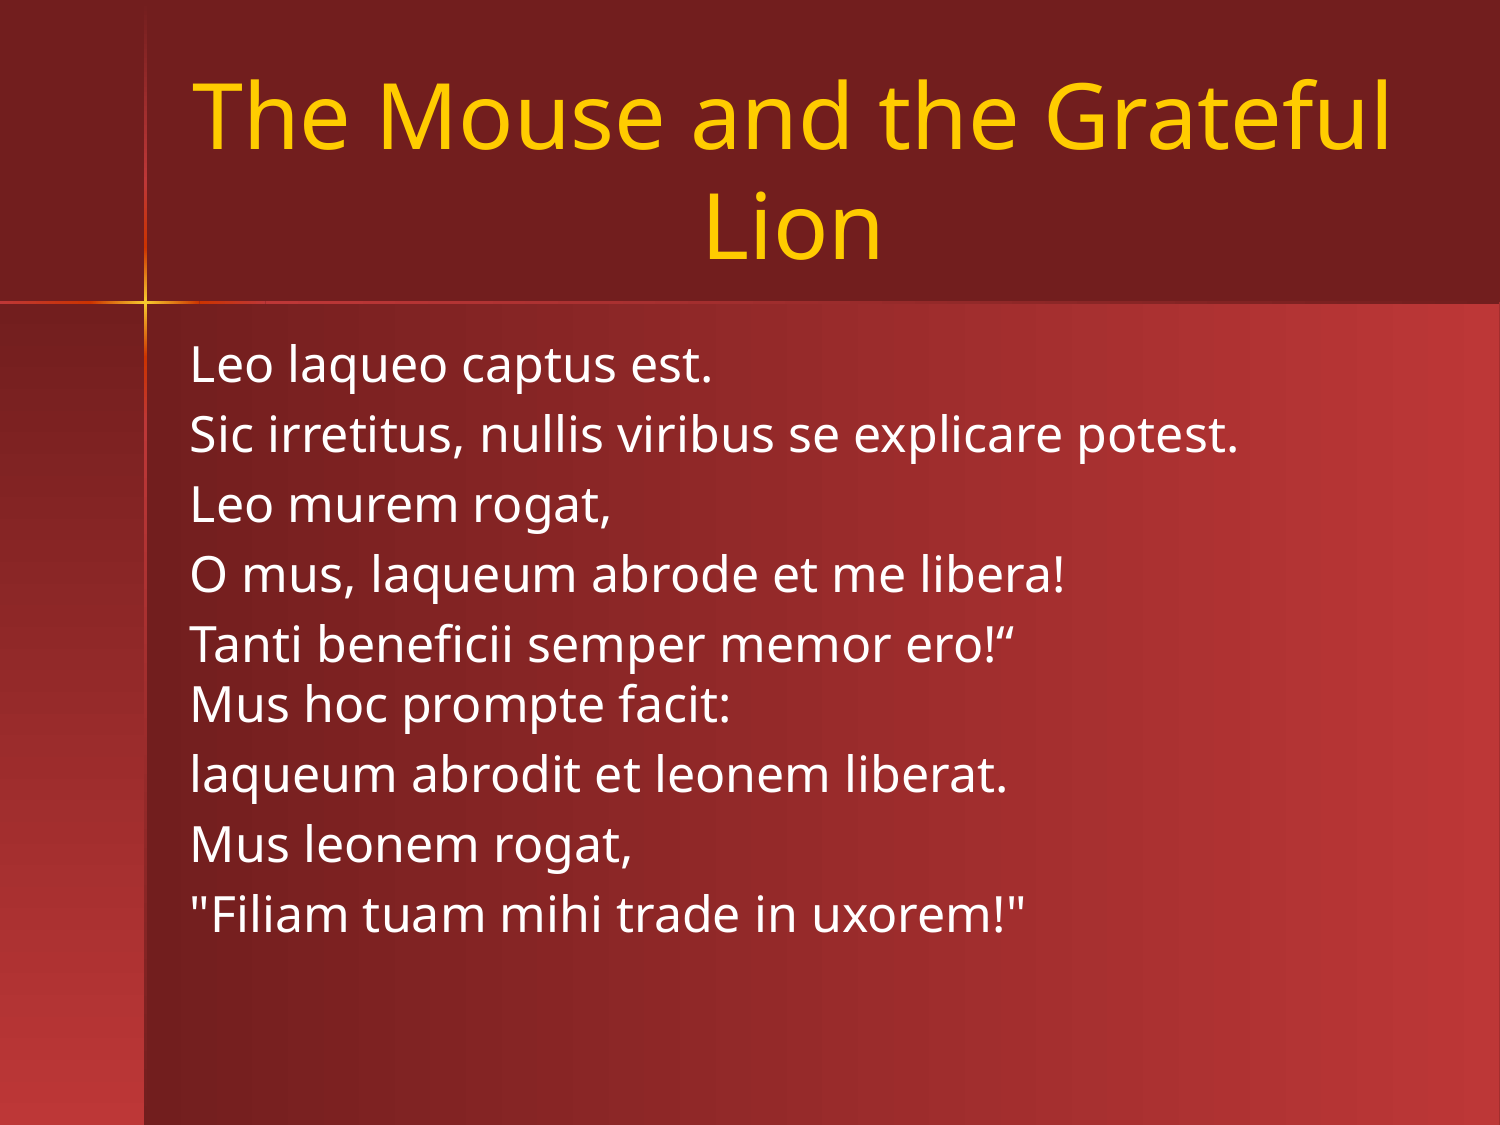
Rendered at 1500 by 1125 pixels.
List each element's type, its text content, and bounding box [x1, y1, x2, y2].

list Leo laqueo captus est. Sic irretitus, nullis viribus se explicare potest. Leo murem rogat, O mus, laqueum abrode et me libera! Tanti beneficii semper memor ero!“ Mus hoc prompte facit: laqueum abrodit et leonem liberat. Mus leonem rogat, "Filiam tuam mihi trade in uxorem!" [174, 324, 1413, 1001]
title The Mouse and the Grateful Lion [174, 49, 1413, 286]
